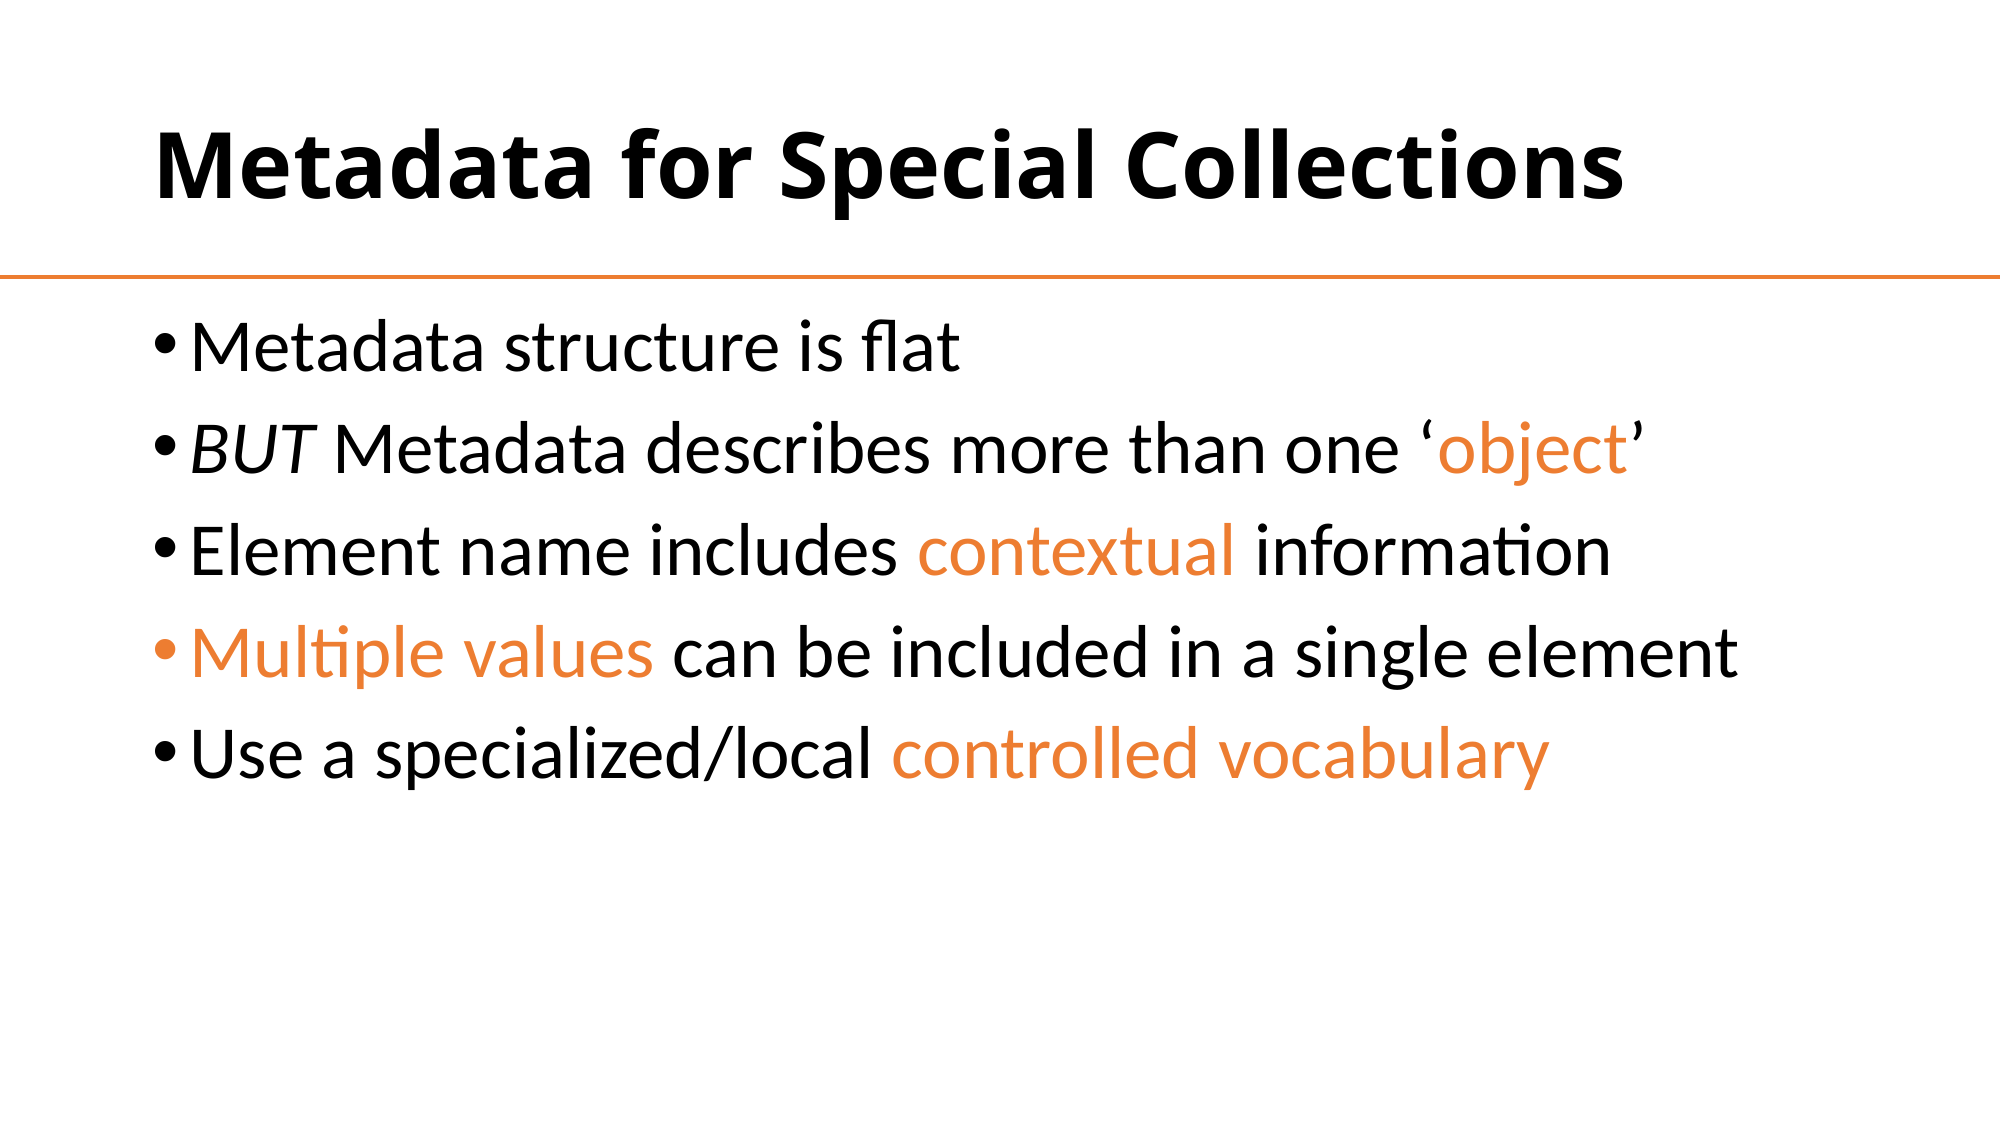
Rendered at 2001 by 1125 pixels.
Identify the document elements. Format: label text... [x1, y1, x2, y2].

title Metadata for Special Collections [137, 59, 1863, 275]
list Metadata structure is flat BUT Metadata describes more than one ‘object’ Element name includes contextual information Multiple values can be included in a single element Use a specialized/local controlled vocabulary [137, 299, 1863, 1014]
